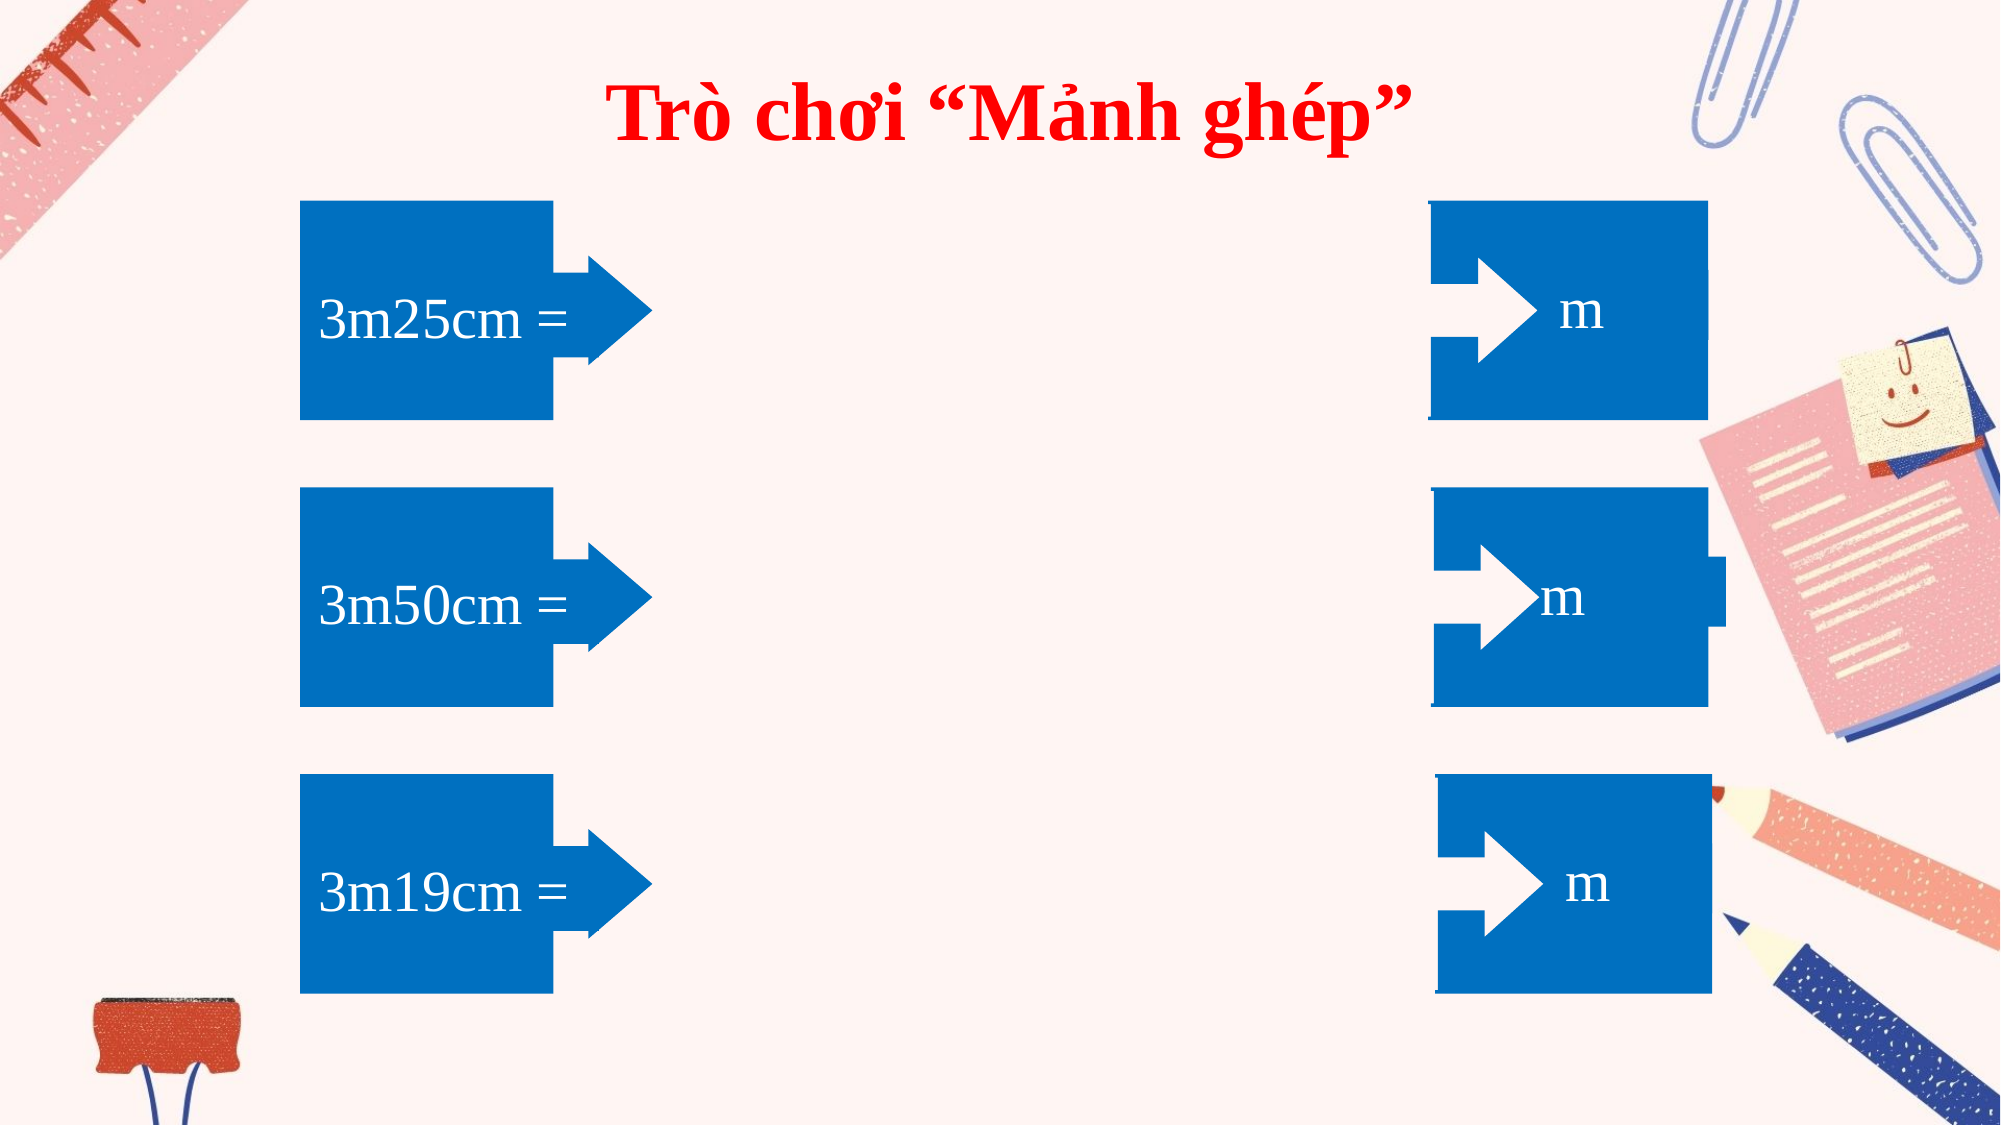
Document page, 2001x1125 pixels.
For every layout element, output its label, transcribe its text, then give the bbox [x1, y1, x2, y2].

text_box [299, 487, 653, 708]
picture [0, 0, 2001, 1125]
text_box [299, 773, 653, 994]
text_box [299, 200, 653, 421]
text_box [1430, 487, 1727, 708]
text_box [1427, 200, 1709, 421]
text_box Trò chơi “Mảnh ghép” [590, 50, 1431, 165]
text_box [1434, 773, 1713, 994]
